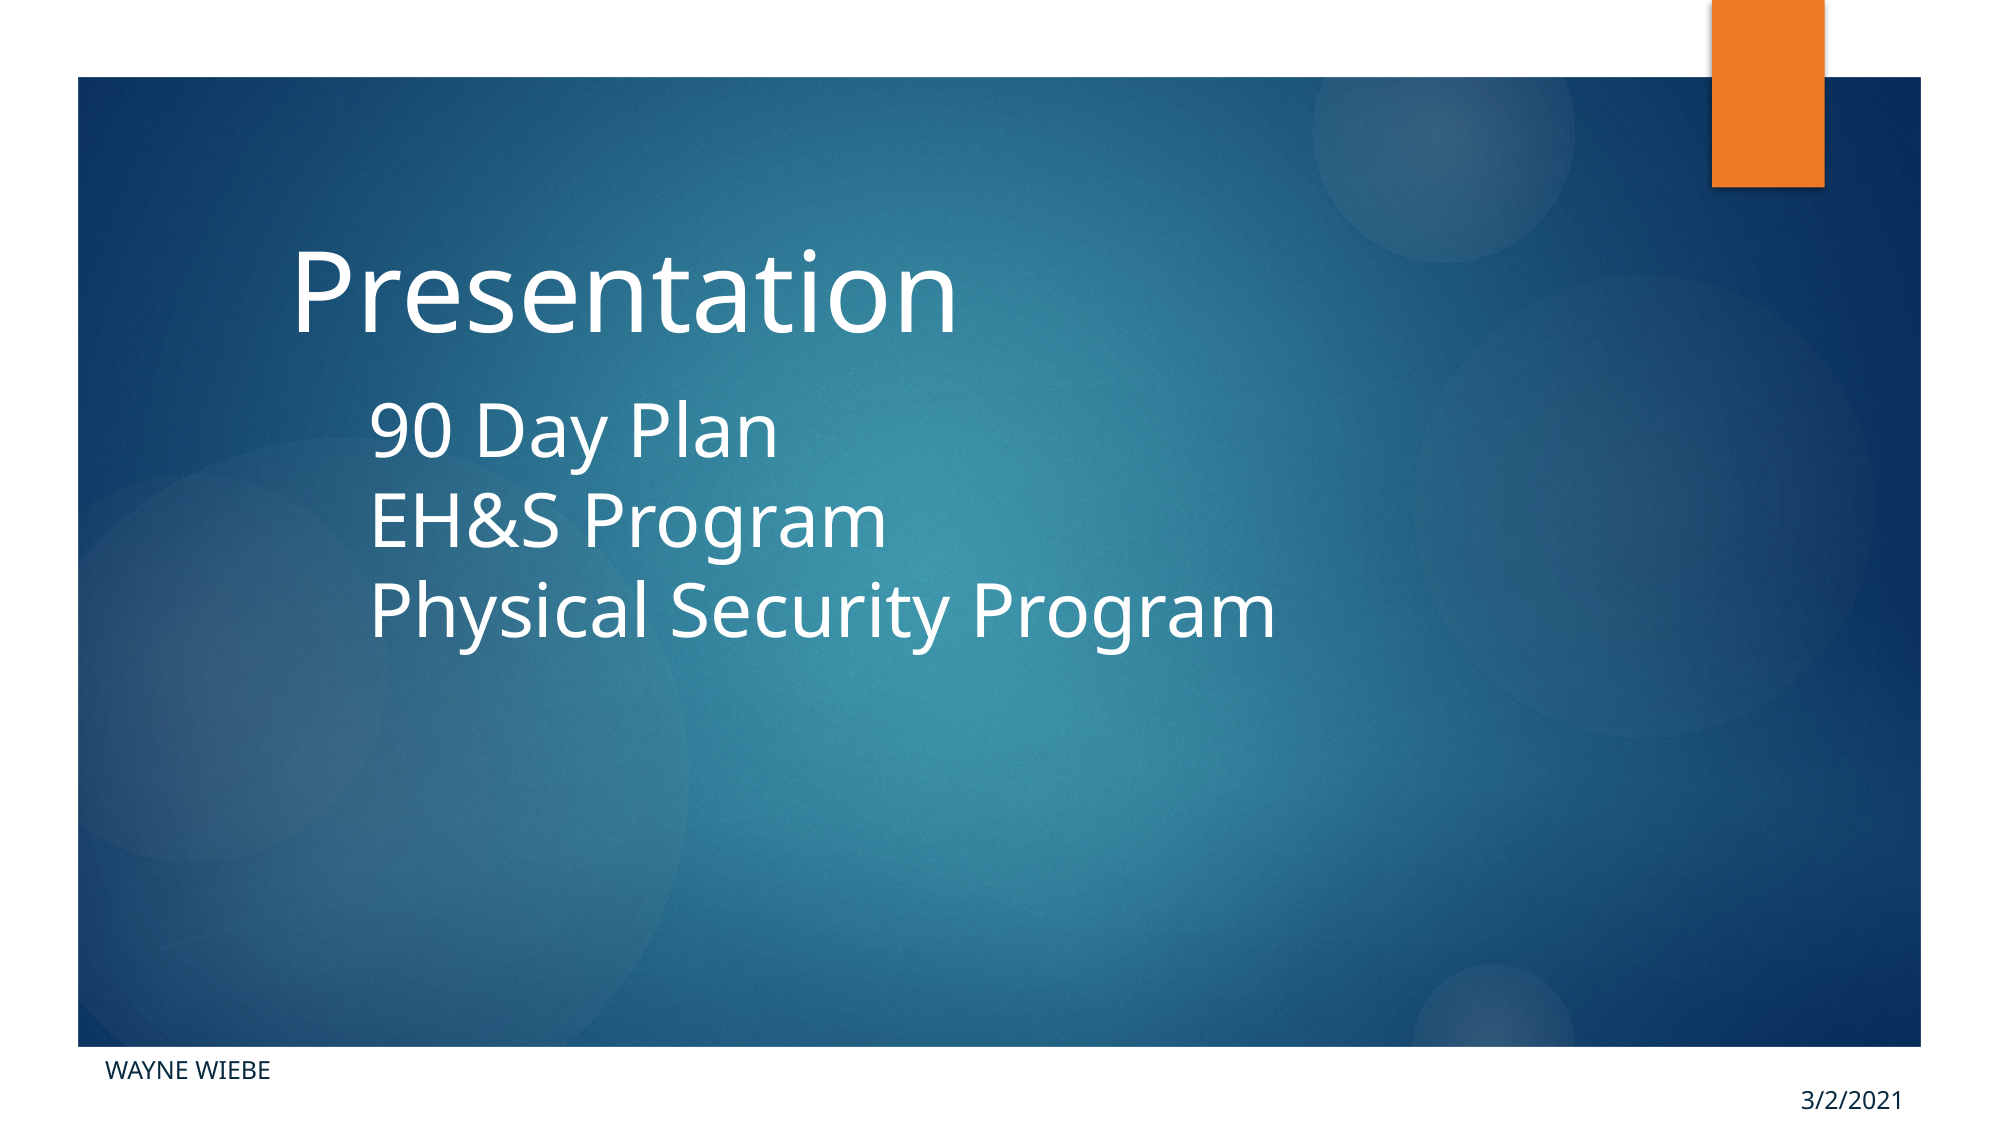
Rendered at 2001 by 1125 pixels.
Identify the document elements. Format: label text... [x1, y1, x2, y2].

subtitle Wayne Wiebe 3/2/2021 [78, 1047, 1920, 1125]
text_box 90 Day Plan EH&S Program Physical Security Program [278, 362, 1726, 661]
title Presentation [273, 207, 1364, 363]
